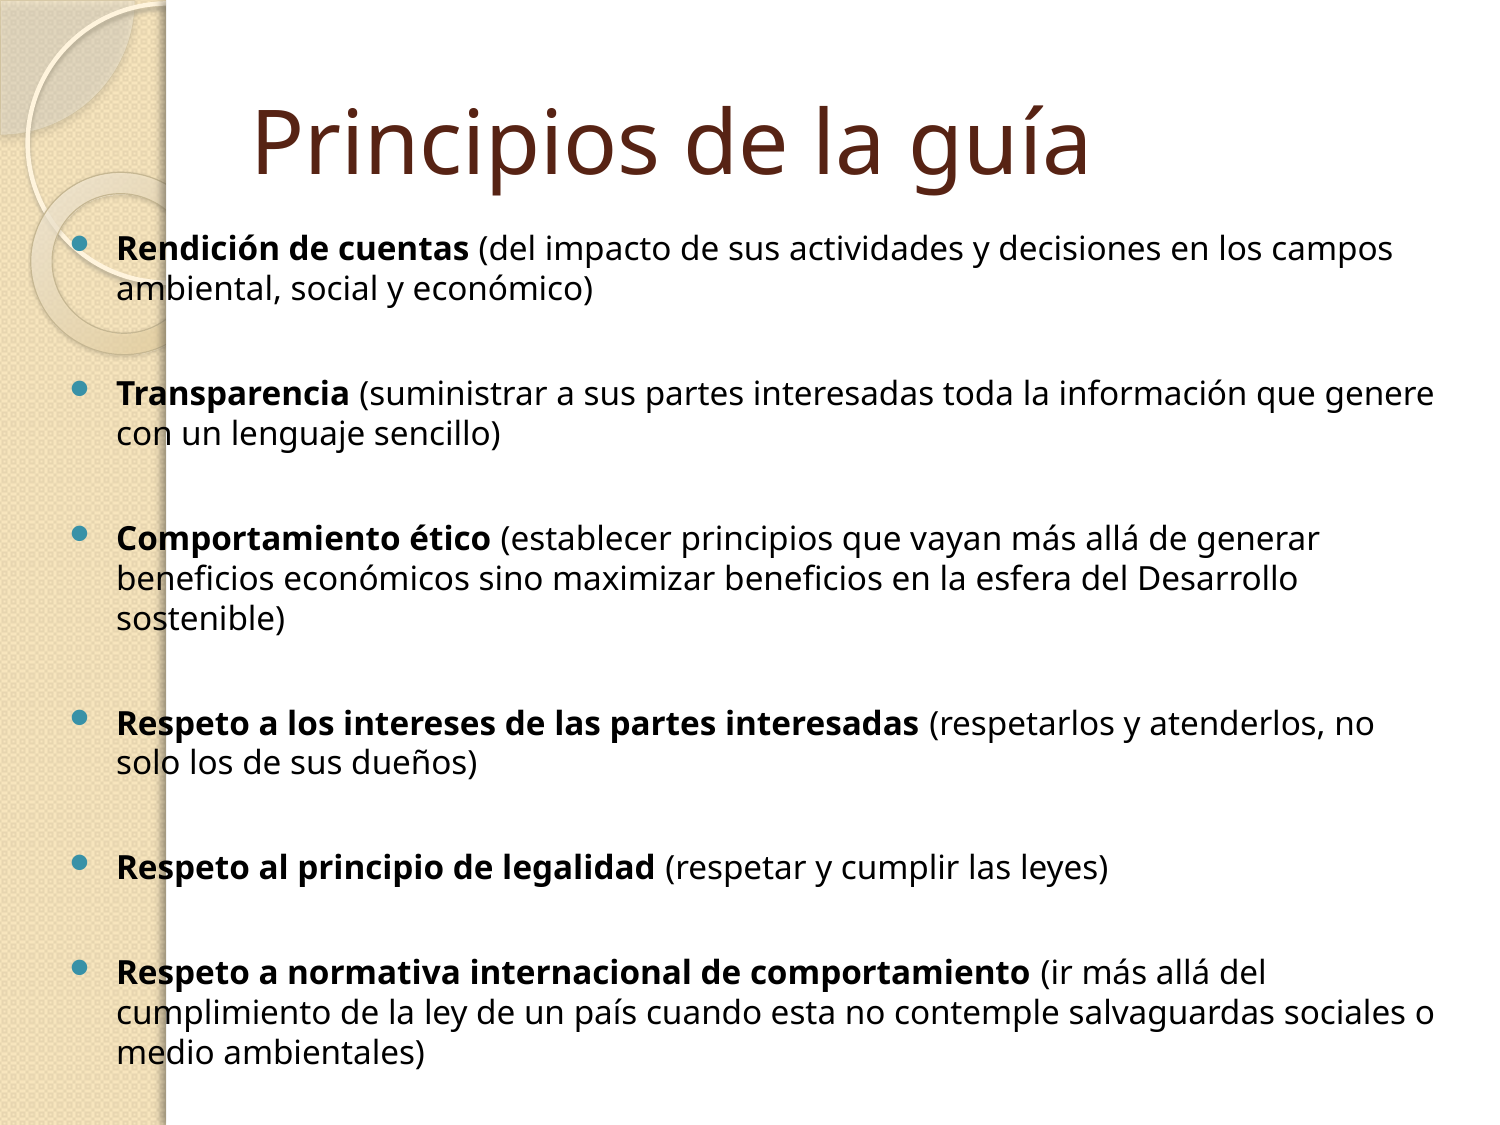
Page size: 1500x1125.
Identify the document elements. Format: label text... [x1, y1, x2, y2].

title Principios de la guía [235, 45, 1466, 233]
list Rendición de cuentas (del impacto de sus actividades y decisiones en los campos ambiental, social y económico) Transparencia (suministrar a sus partes interesadas toda la información que genere con un lenguaje sencillo) Comportamiento ético (establecer principios que vayan más allá de generar beneficios económicos sino maximizar beneficios en la esfera del Desarrollo sostenible) Respeto a los intereses de las partes interesadas (respetarlos y atenderlos, no solo los de sus dueños) Respeto al principio de legalidad (respetar y cumplir las leyes) Respeto a normativa internacional de comportamiento (ir más allá del cumplimiento de la ley de un país cuando esta no contemple salvaguardas sociales o medio ambientales) Respeto a los derechos humanos. [41, 219, 1459, 1083]
